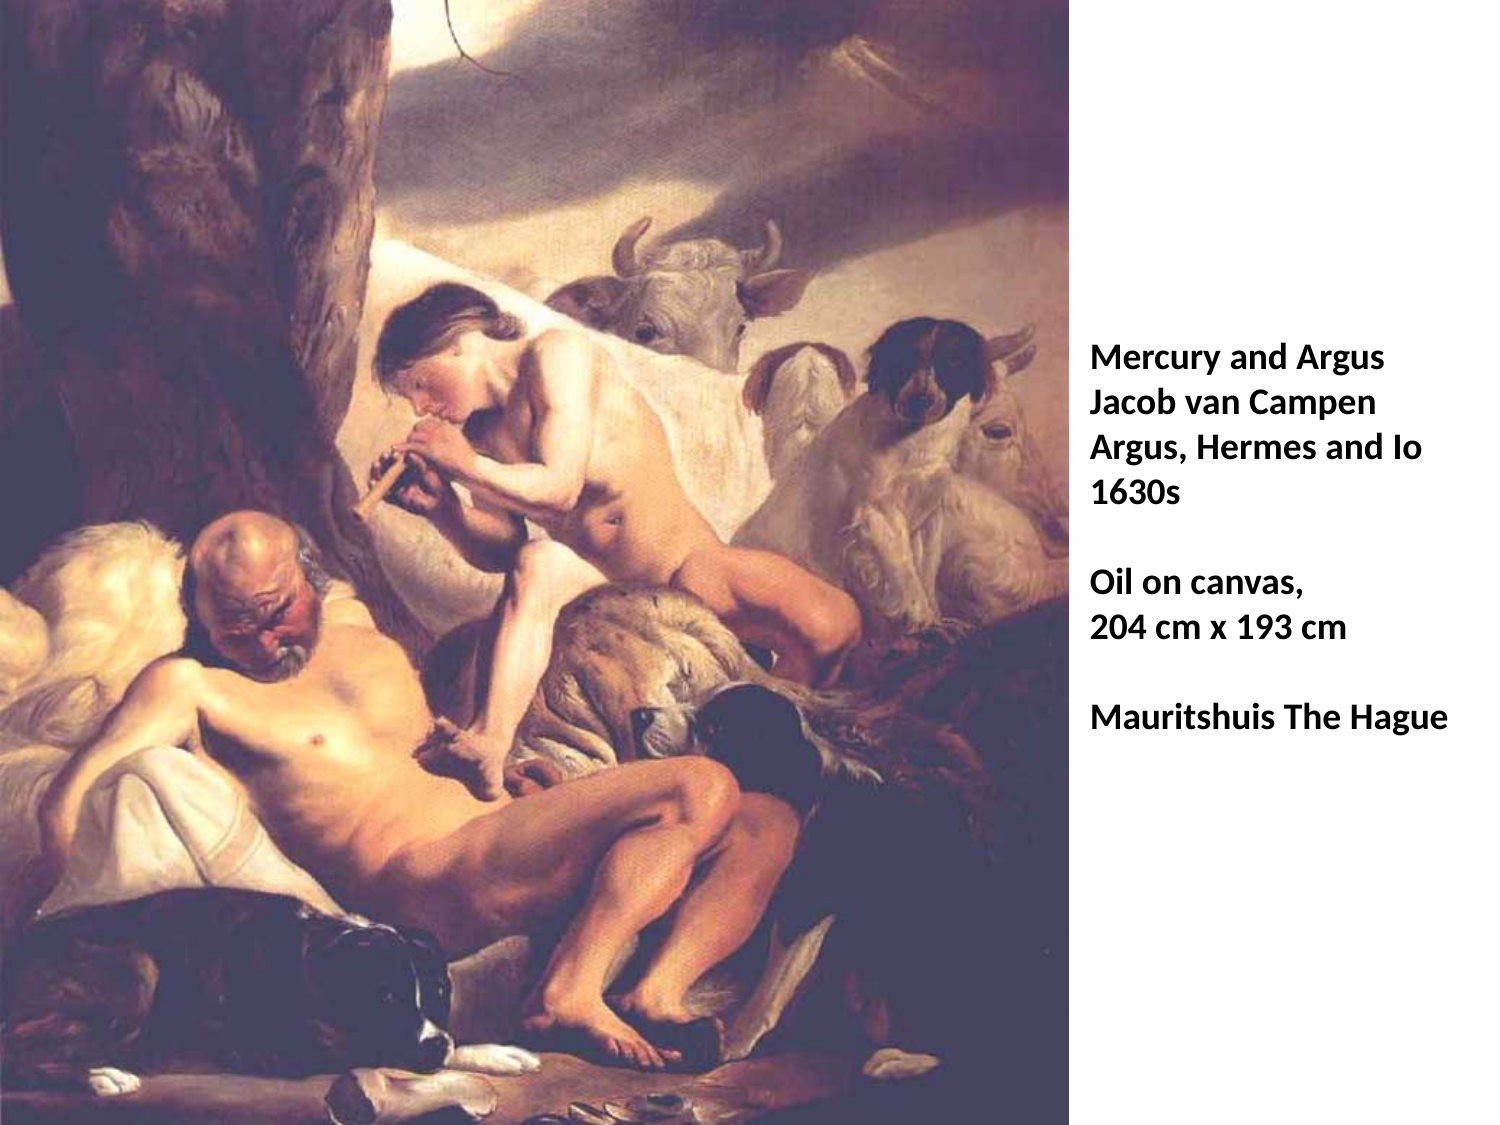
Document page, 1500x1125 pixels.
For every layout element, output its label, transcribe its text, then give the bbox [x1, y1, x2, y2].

picture [0, 0, 1069, 1125]
text_box Mercury and Argus Jacob van Campen Argus, Hermes and Io 1630s Oil on canvas, 204 cm x 193 cm Mauritshuis The Hague [1074, 324, 1500, 745]
